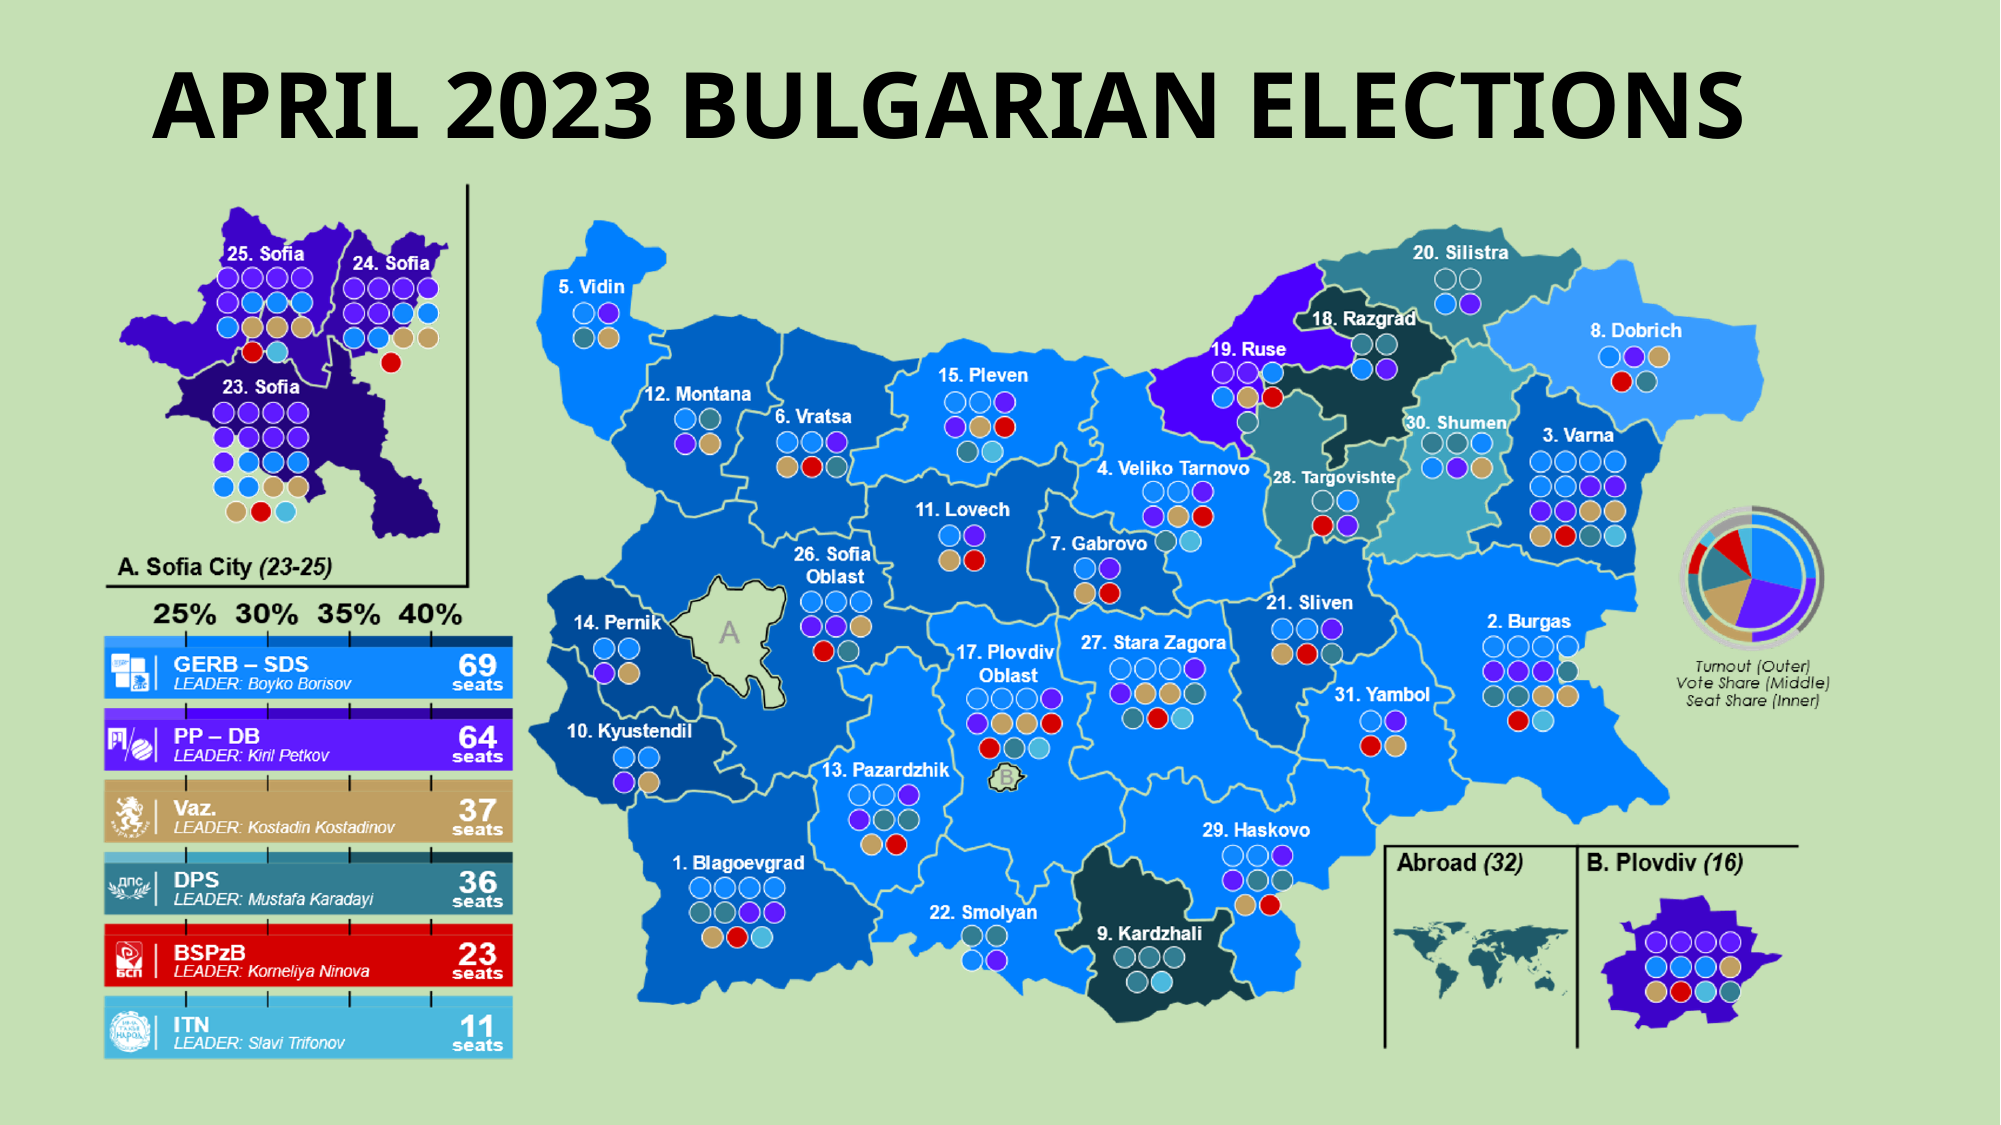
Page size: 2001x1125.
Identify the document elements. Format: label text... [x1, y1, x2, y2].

picture [80, 167, 1887, 1086]
title APRIL 2023 BULGARIAN ELECTIONS [137, 0, 1863, 167]
